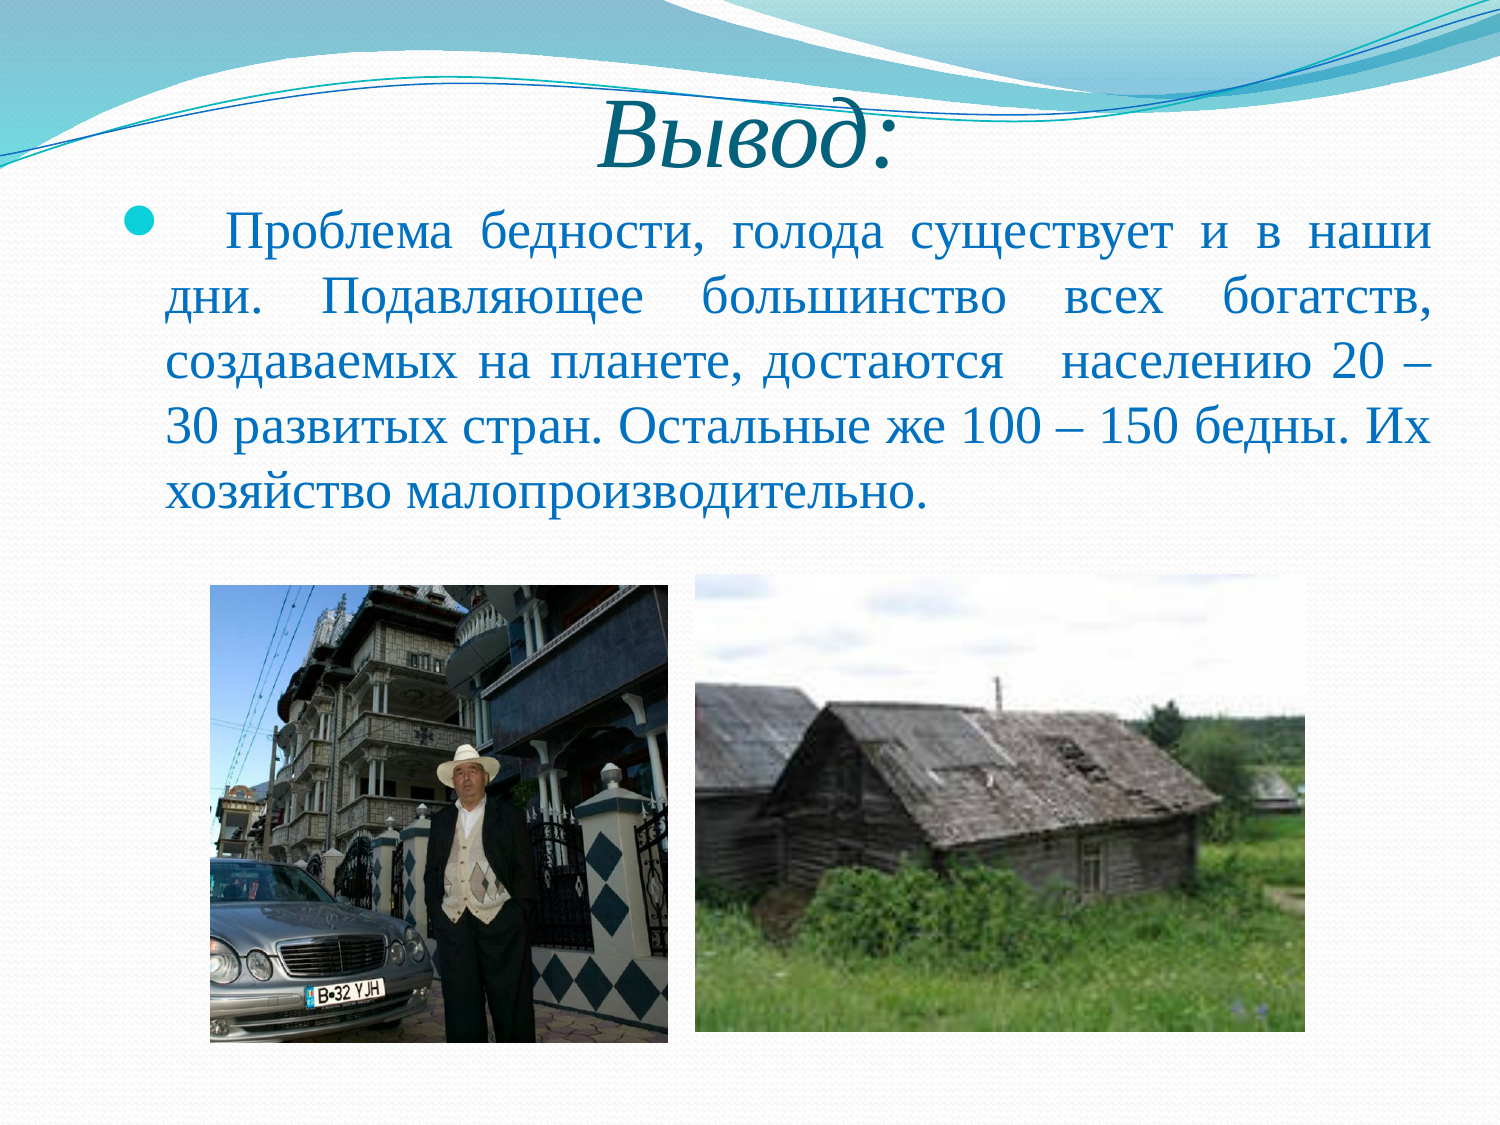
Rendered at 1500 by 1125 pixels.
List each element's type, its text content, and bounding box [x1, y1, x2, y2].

picture [210, 585, 669, 1044]
list Проблема бедности, голода существует и в наши дни. Подавляющее большинство всех богатств, создаваемых на планете, достаются населению 20 – 30 развитых стран. Остальные же 100 – 150 бедны. Их хозяйство малопроизводительно. [105, 187, 1449, 622]
picture [695, 573, 1305, 1032]
title Вывод: [75, 58, 1425, 188]
